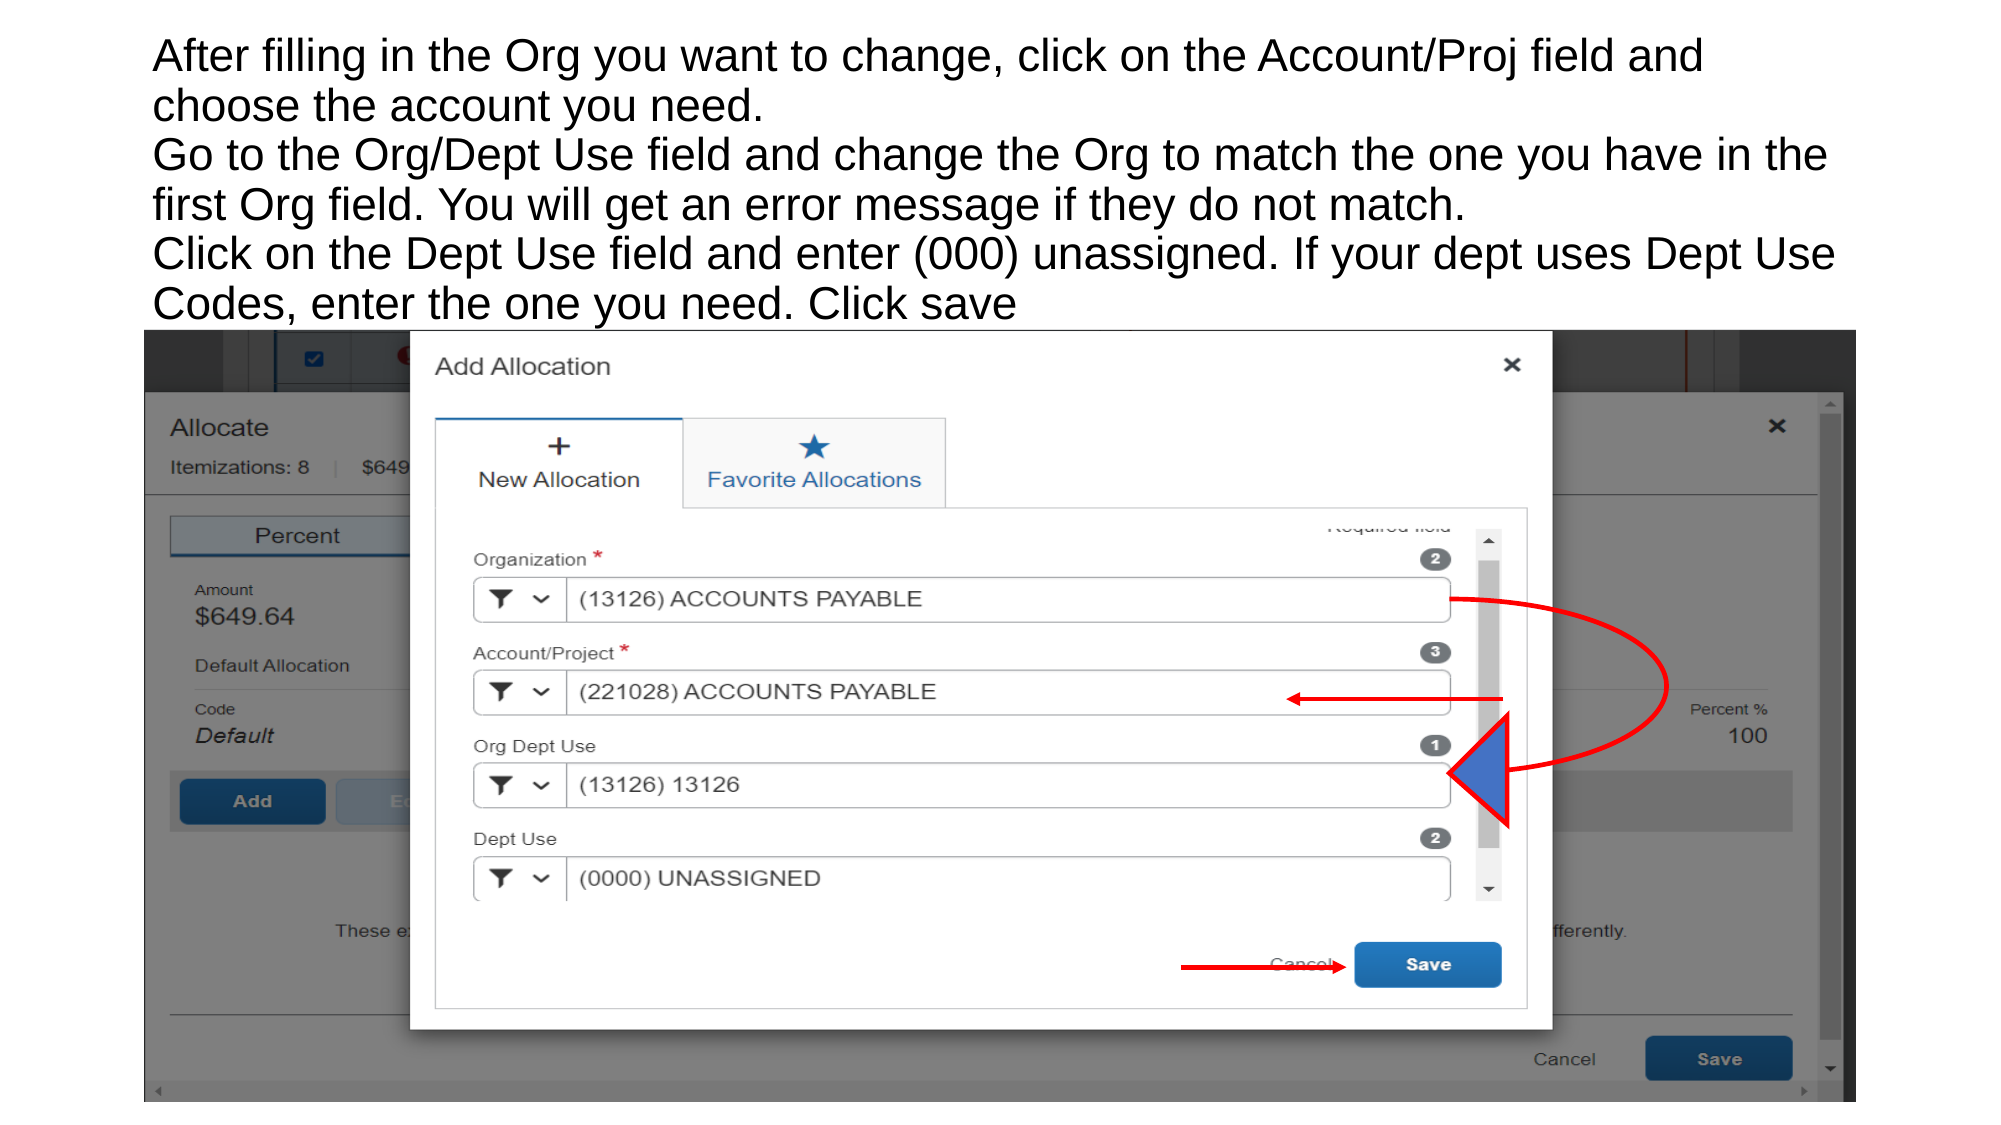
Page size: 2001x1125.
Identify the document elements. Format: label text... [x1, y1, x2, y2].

title After filling in the Org you want to change, click on the Account/Proj field and choose the account you need. Go to the Org/Dept Use field and change the Org to match the one you have in the first Org field. You will get an error message if they do not match. Click on the Dept Use field and enter (000) unassigned. If your dept uses Dept Use Codes, enter the one you need. Click save [137, 23, 1863, 394]
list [144, 329, 1856, 1102]
